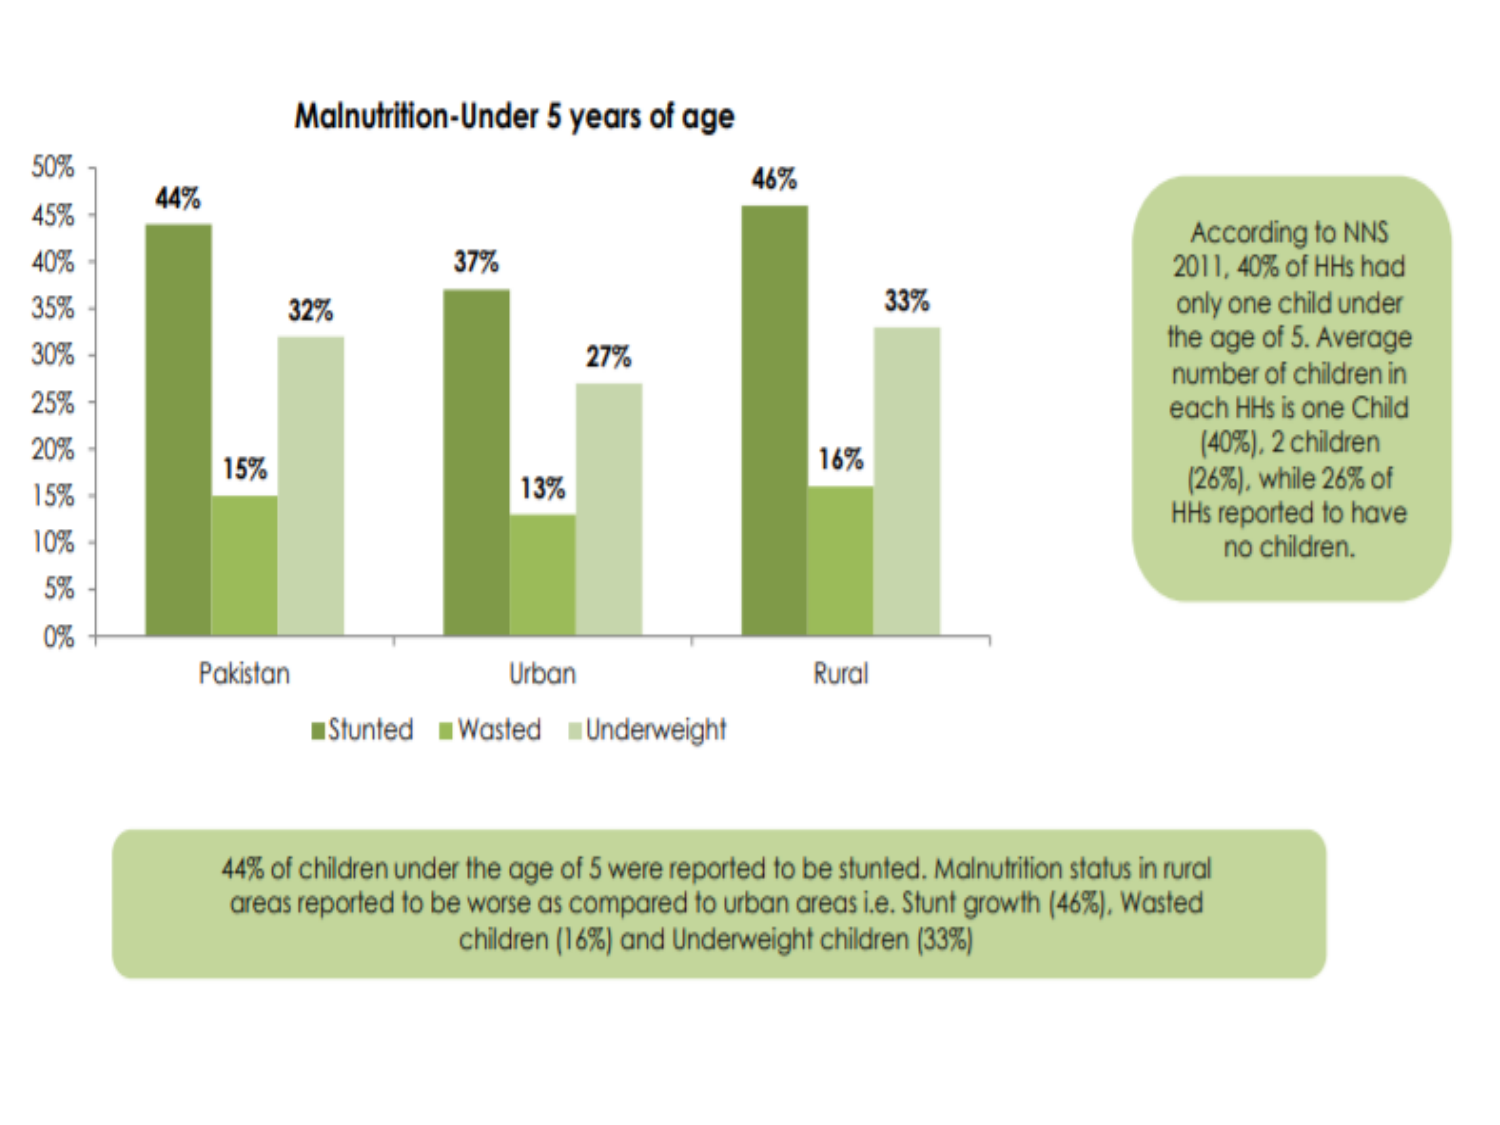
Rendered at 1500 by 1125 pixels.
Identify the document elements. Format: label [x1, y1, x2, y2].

picture [0, 87, 1488, 1013]
